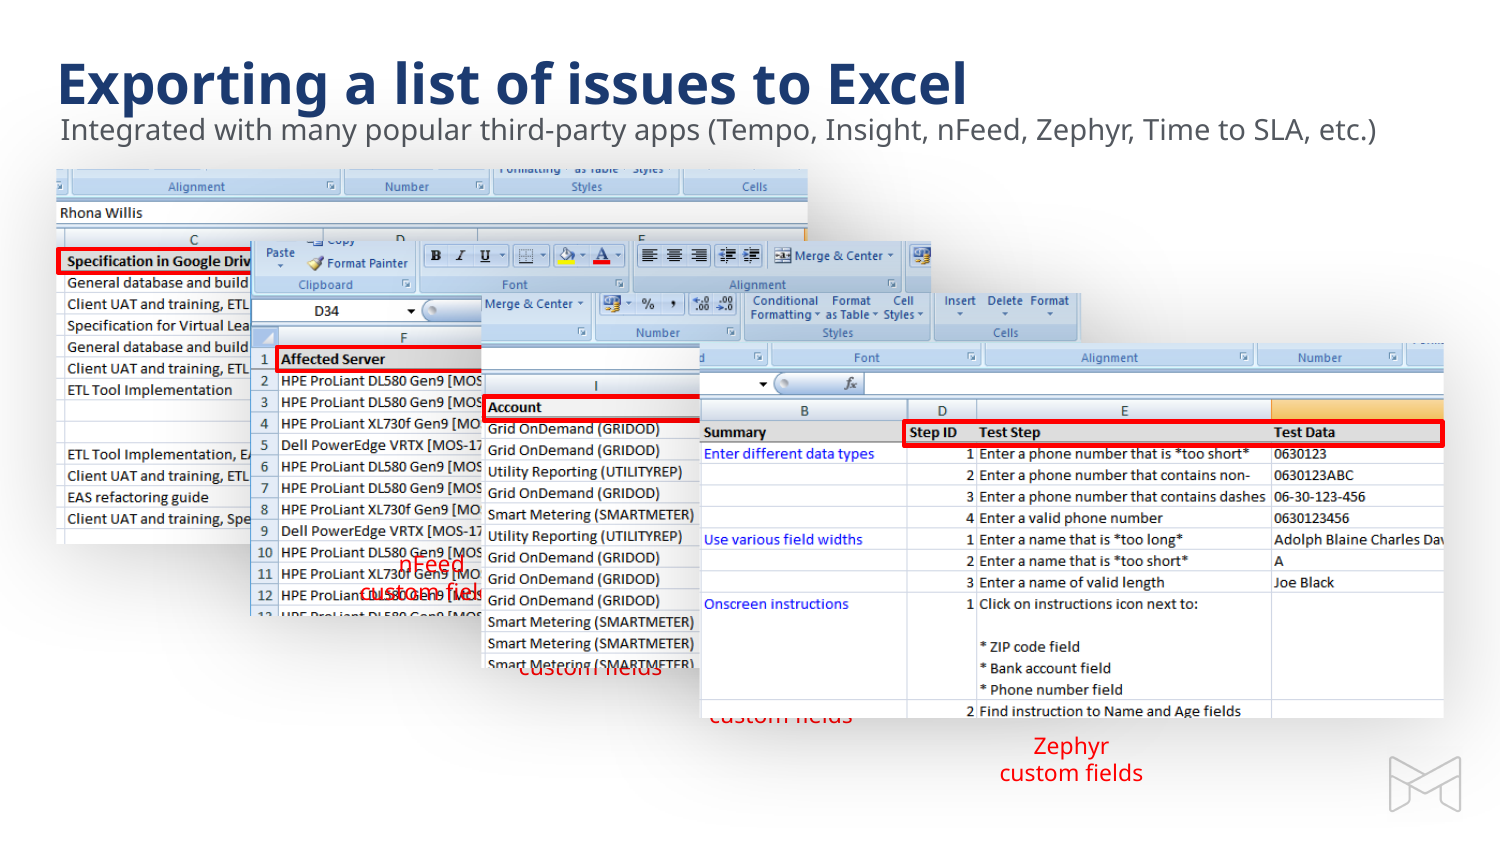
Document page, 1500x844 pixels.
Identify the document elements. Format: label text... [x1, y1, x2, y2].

text_box Integrated with many popular third-party apps (Tempo, Insight, nFeed, Zephyr, Time to SLA, etc.) [56, 103, 1392, 139]
picture [55, 169, 1444, 718]
text_box Zephyr custom fields [983, 726, 1160, 784]
text_box Exporting a list of issues to Excel [56, 41, 1392, 95]
picture [1387, 746, 1463, 822]
